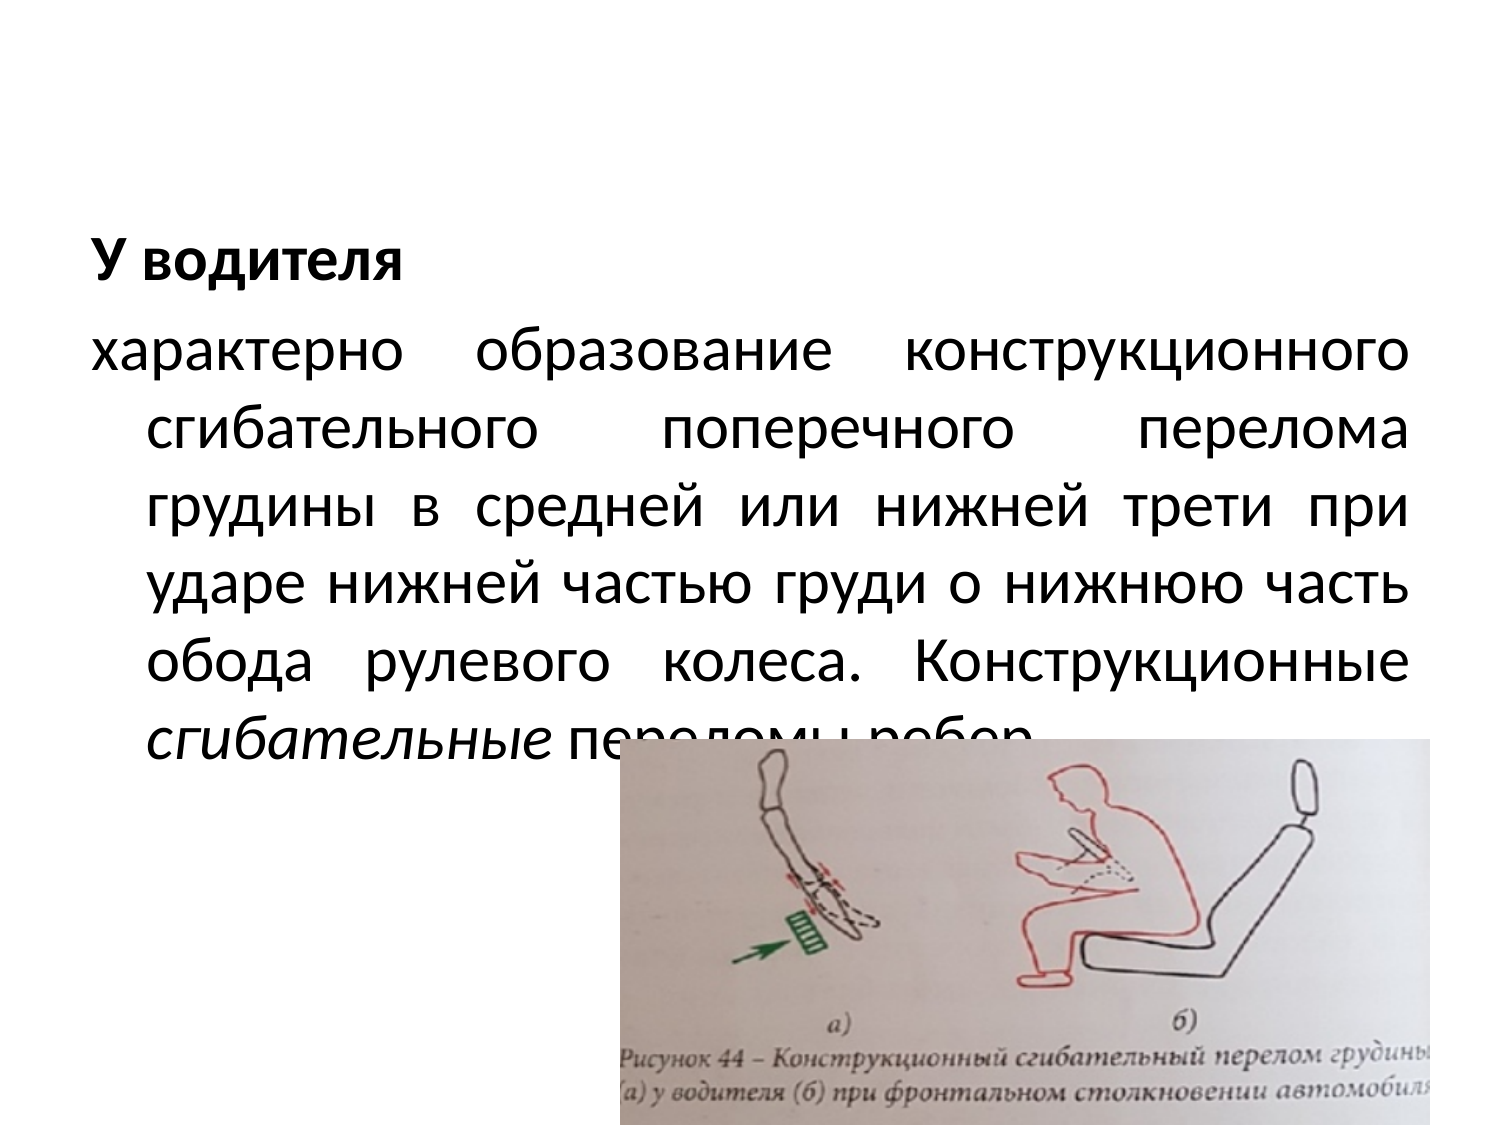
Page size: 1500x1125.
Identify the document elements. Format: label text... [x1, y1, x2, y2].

list У водителя характерно образование конструкционного сгибательного поперечного перелома грудины в средней или нижней трети при ударе нижней частью груди о нижнюю часть обода рулевого колеса. Конструкционные сгибательные переломы ребер [76, 208, 1427, 846]
picture [619, 739, 1430, 1125]
